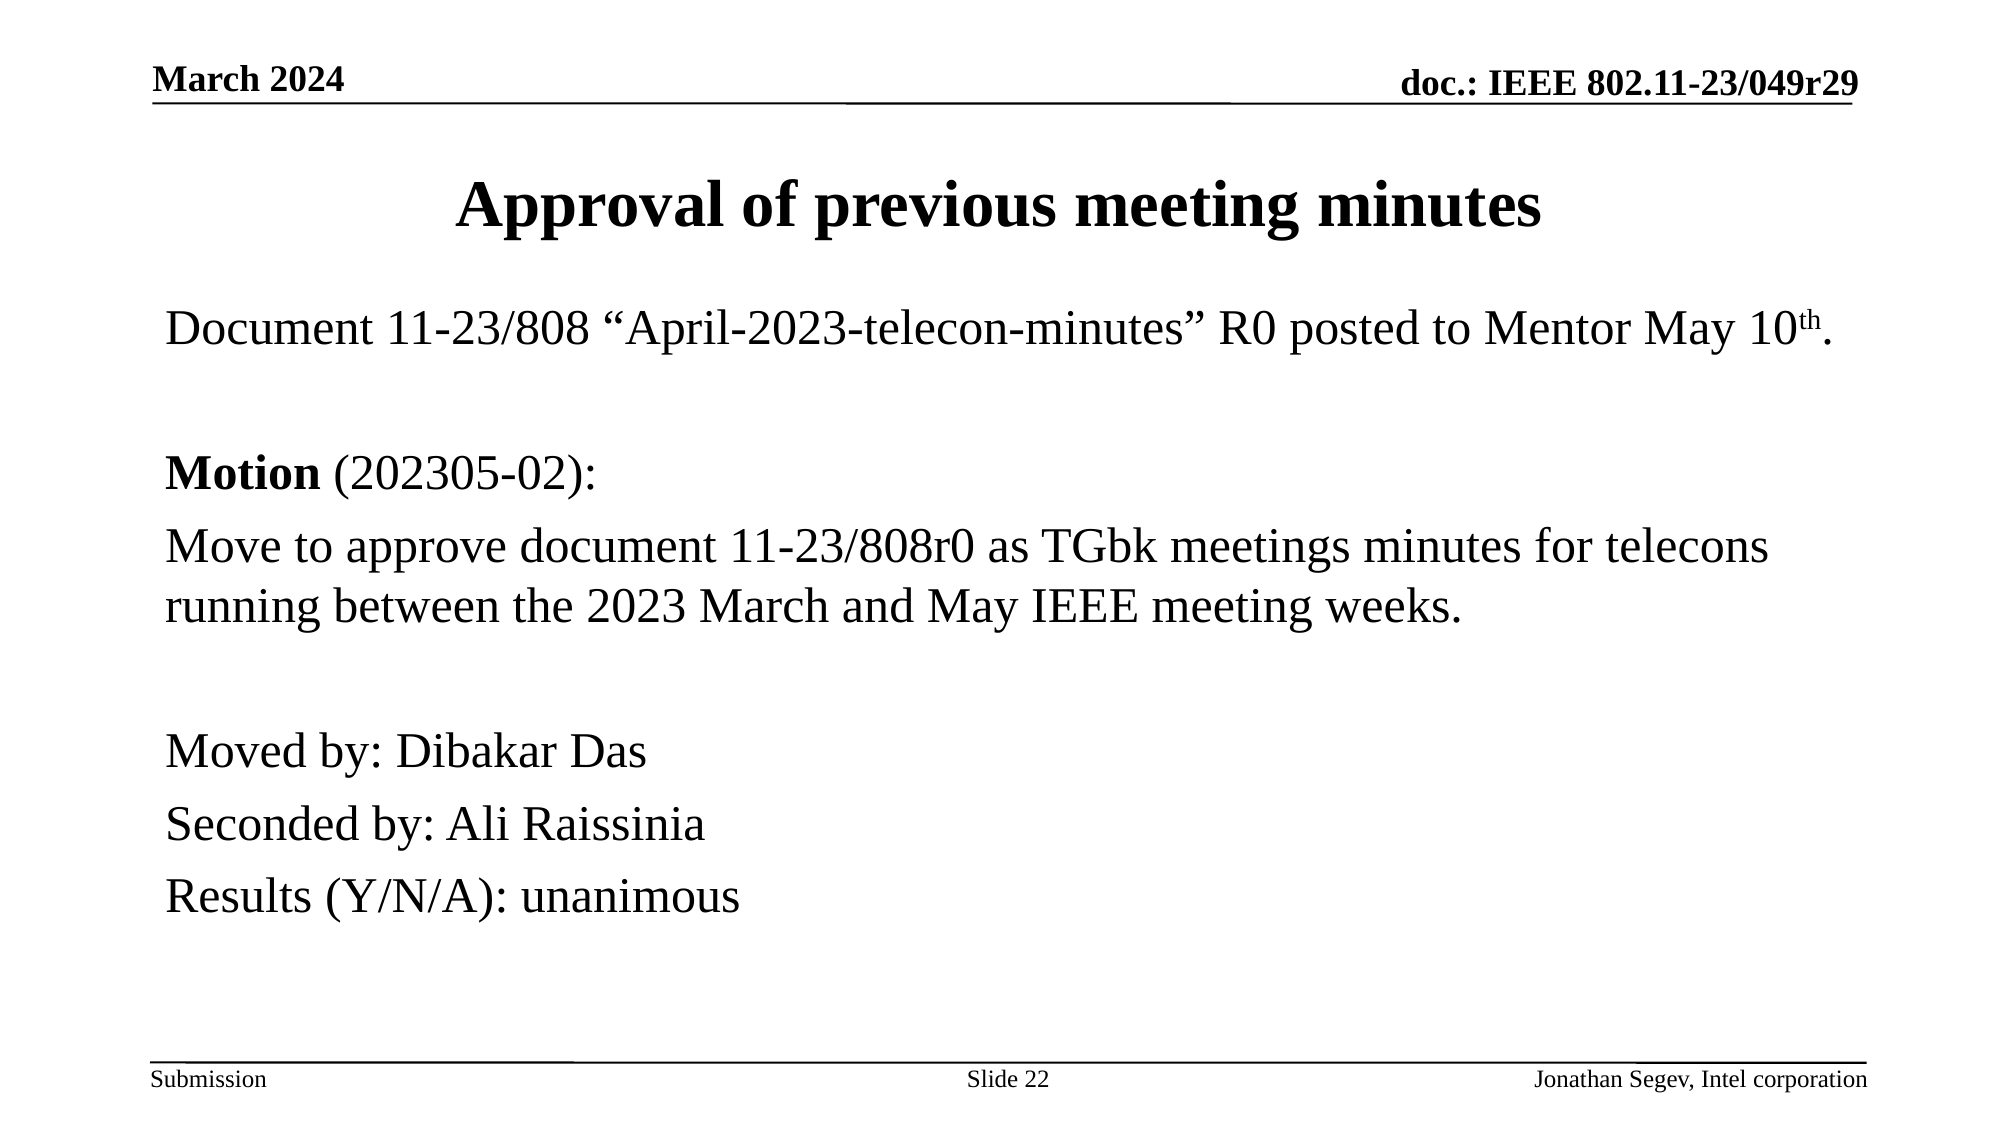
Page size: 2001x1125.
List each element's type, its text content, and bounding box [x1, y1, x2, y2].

list Document 11-23/808 “April-2023-telecon-minutes” R0 posted to Mentor May 10th. Motion (202305-02): Move to approve document 11-23/808r0 as TGbk meetings minutes for telecons running between the 2023 March and May IEEE meeting weeks. Moved by: Dibakar Das Seconded by: Ali Raissinia Results (Y/N/A): unanimous [149, 286, 1850, 1000]
title Approval of previous meeting minutes [149, 112, 1850, 286]
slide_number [152, 54, 563, 100]
slide_number Slide 22 [950, 1061, 1067, 1123]
footer Jonathan Segev, Intel corporation [1171, 1061, 1869, 1093]
